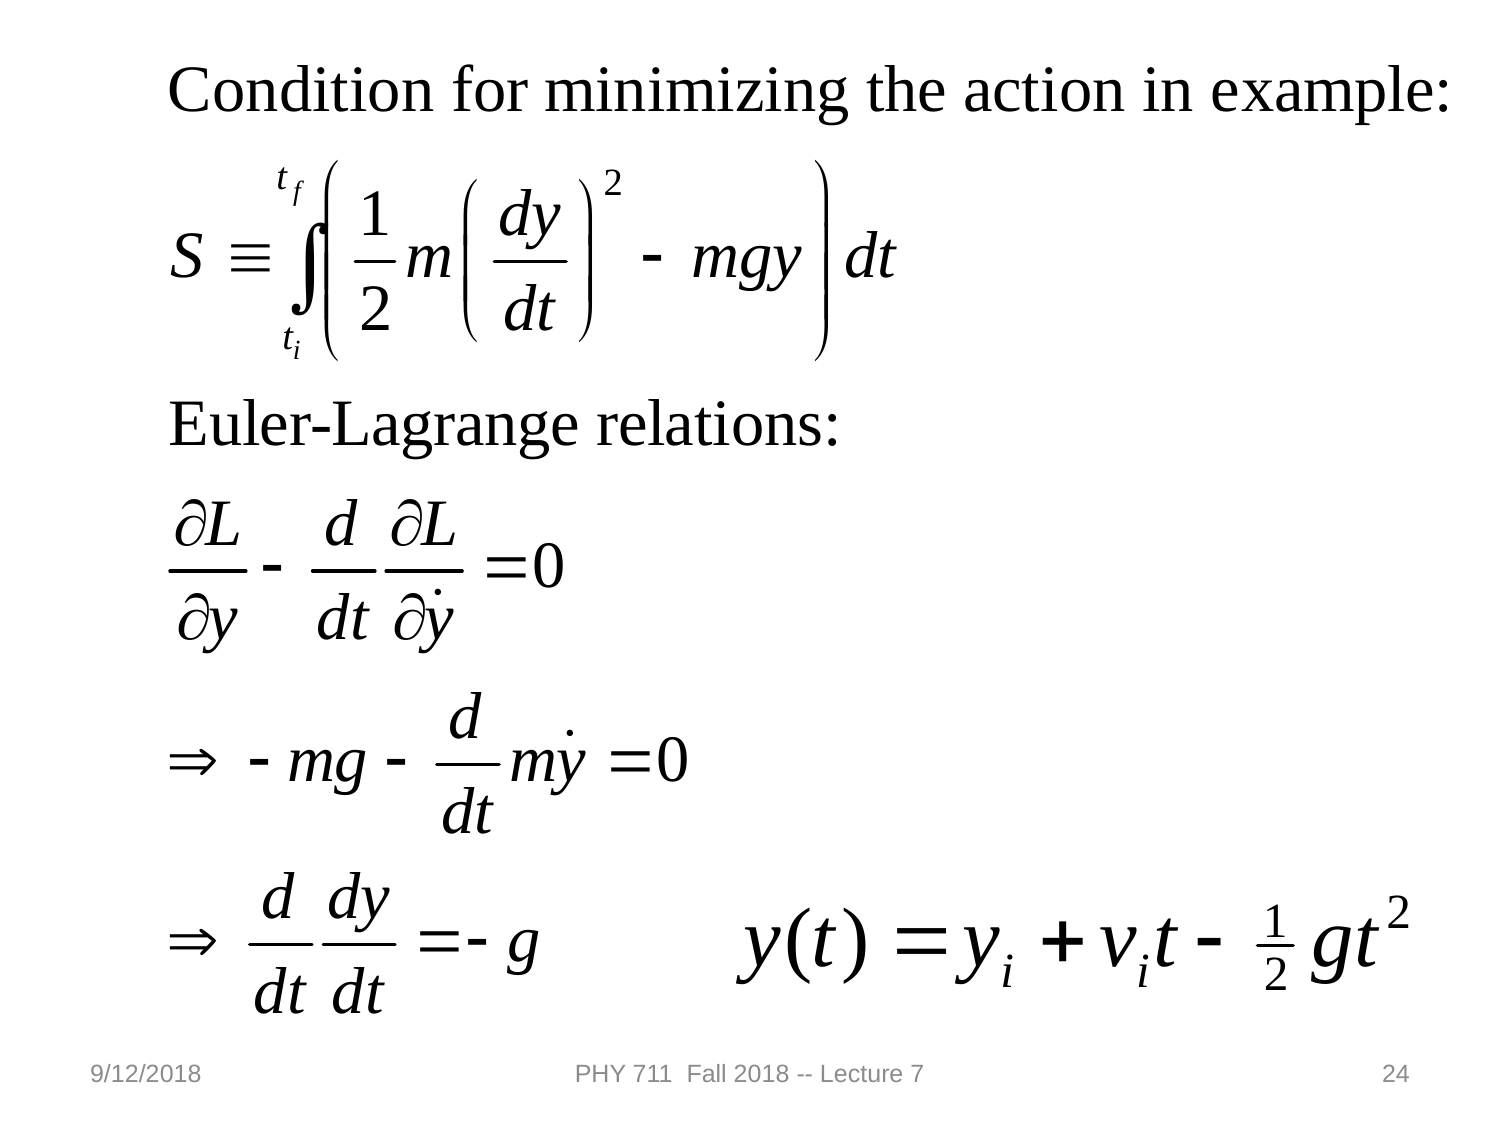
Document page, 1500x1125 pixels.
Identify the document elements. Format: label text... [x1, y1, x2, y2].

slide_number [75, 1042, 425, 1103]
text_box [162, 55, 1456, 1025]
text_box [722, 874, 1428, 1009]
slide_number 24 [1074, 1042, 1425, 1103]
footer PHY 711 Fall 2018 -- Lecture 7 [512, 1042, 988, 1103]
